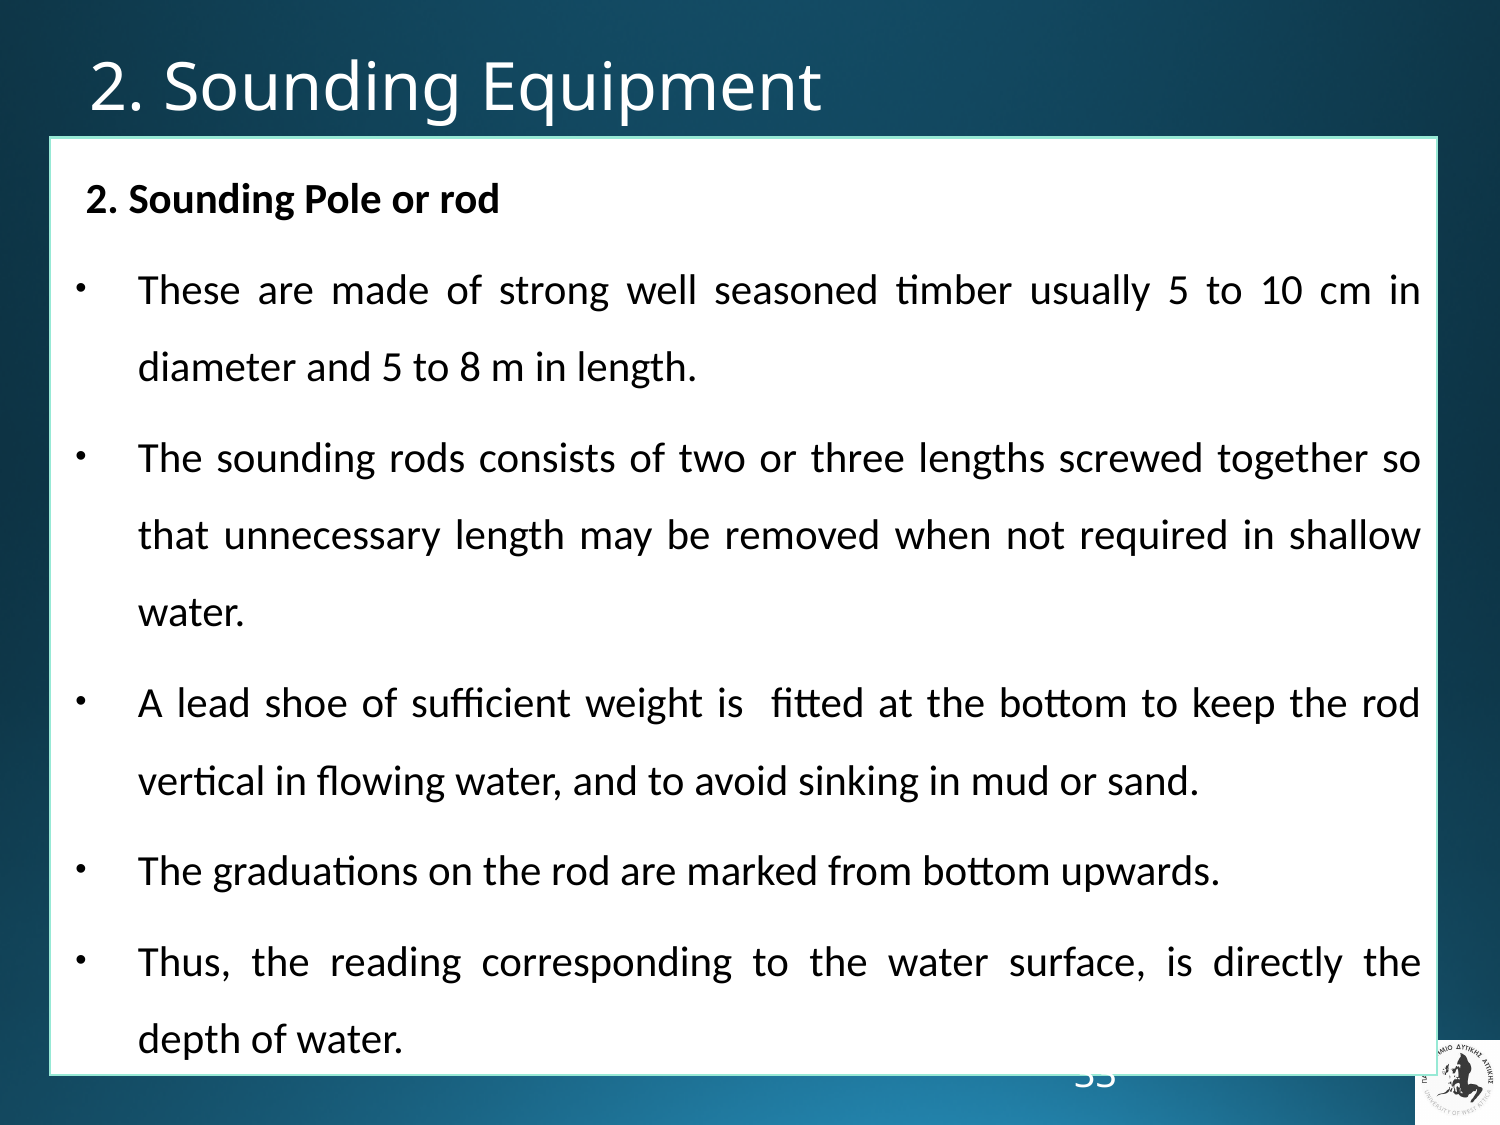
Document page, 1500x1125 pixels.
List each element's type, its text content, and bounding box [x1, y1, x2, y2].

slide_number 33 [1059, 1042, 1397, 1103]
list 2. Sounding Pole or rod These are made of strong well seasoned timber usually 5 to 10 cm in diameter and 5 to 8 m in length. The sounding rods consists of two or three lengths screwed together so that unnecessary length may be removed when not required in shallow water. A lead shoe of sufficient weight is fitted at the bottom to keep the rod vertical in flowing water, and to avoid sinking in mud or sand. The graduations on the rod are marked from bottom upwards. Thus, the reading corresponding to the water surface, is directly the depth of water. [49, 136, 1438, 1076]
picture [0, 0, 1500, 1125]
title 2. Sounding Equipment [75, 45, 1425, 125]
